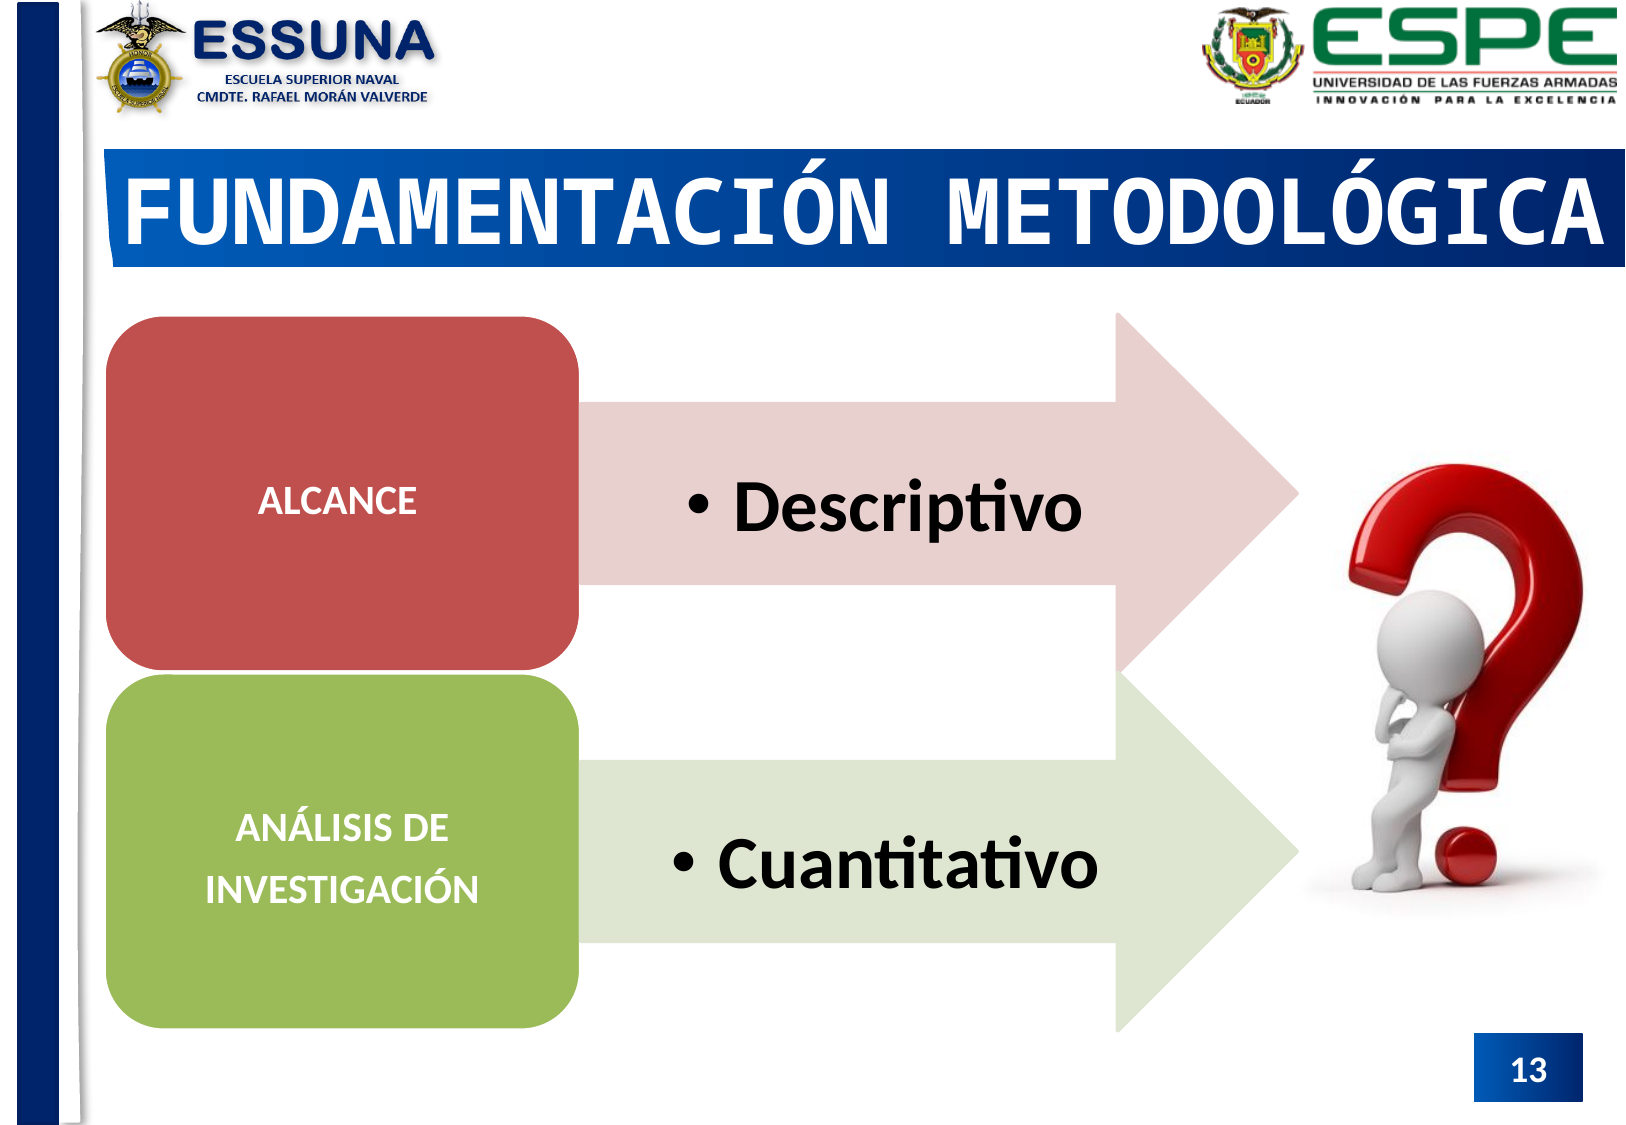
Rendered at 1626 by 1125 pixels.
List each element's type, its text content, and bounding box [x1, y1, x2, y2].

picture [1202, 7, 1617, 104]
picture [1297, 432, 1625, 948]
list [103, 314, 1297, 1031]
text_box FUNDAMENTACIÓN METODOLÓGICA [101, 146, 1625, 270]
slide_number 13 [1472, 1032, 1585, 1103]
picture [91, 0, 478, 114]
